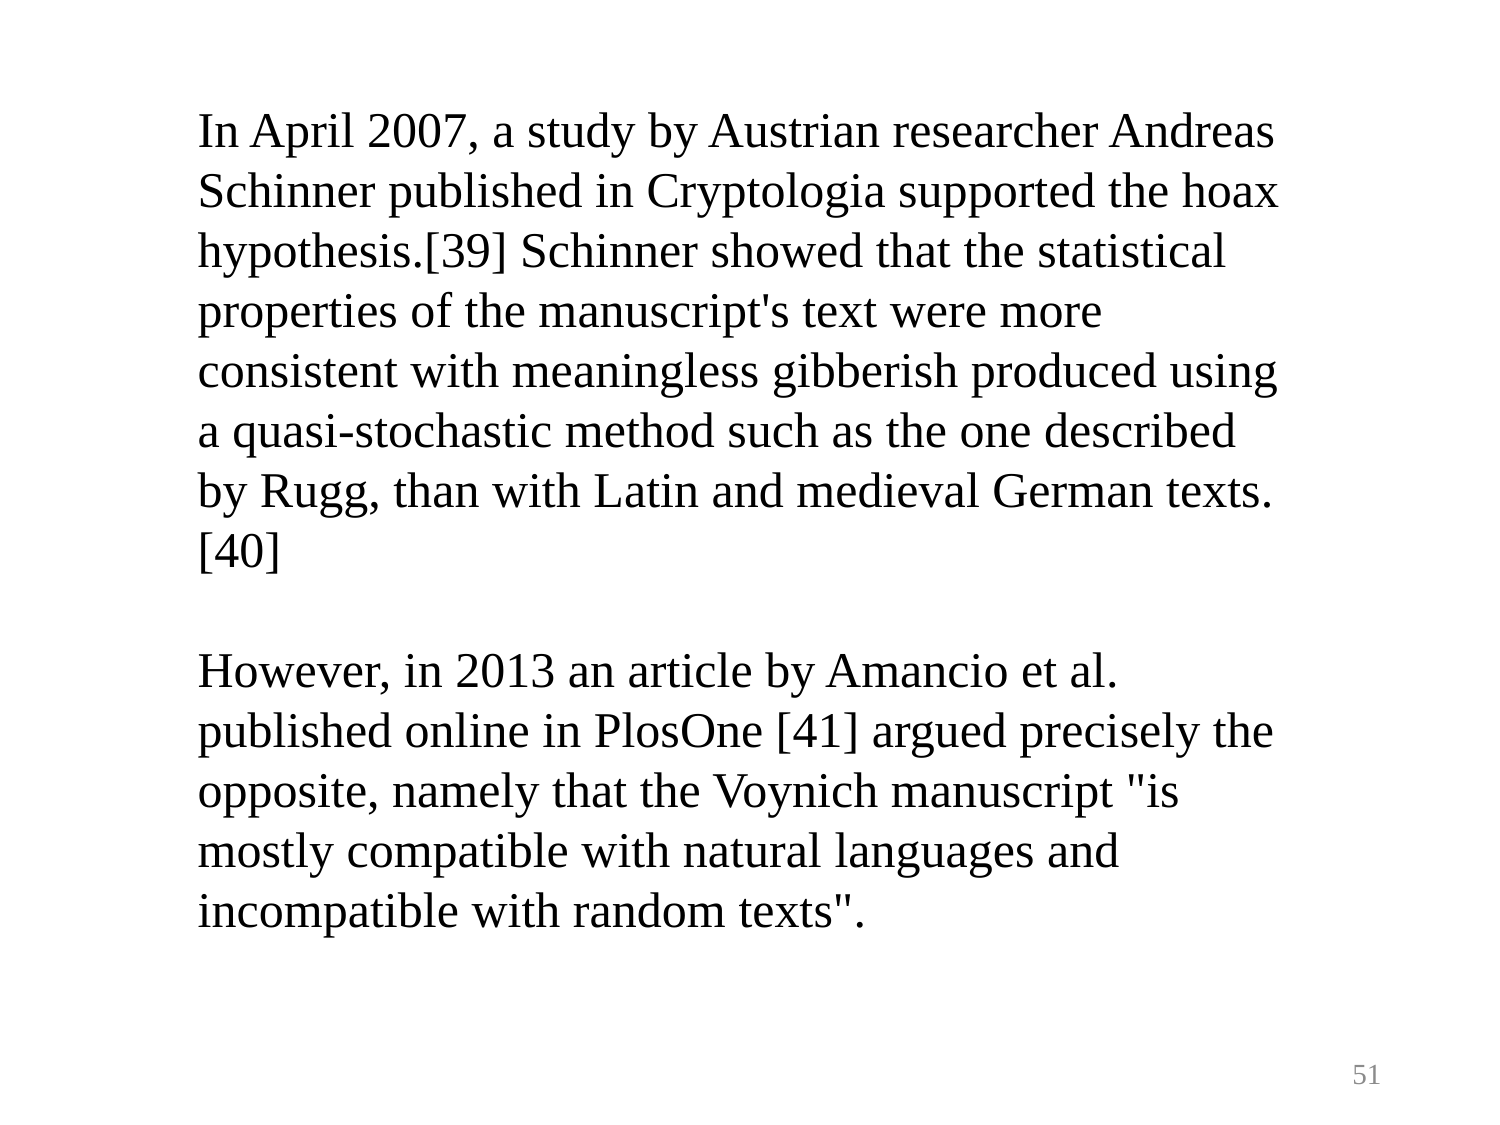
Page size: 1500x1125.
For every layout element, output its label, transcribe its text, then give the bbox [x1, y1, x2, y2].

slide_number 51 [1059, 1042, 1397, 1103]
text_box In April 2007, a study by Austrian researcher Andreas Schinner published in Cryptologia supported the hoax hypothesis.[39] Schinner showed that the statistical properties of the manuscript's text were more consistent with meaningless gibberish produced using a quasi-stochastic method such as the one described by Rugg, than with Latin and medieval German texts.[40] However, in 2013 an article by Amancio et al. published online in PlosOne [41] argued precisely the opposite, namely that the Voynich manuscript "is mostly compatible with natural languages and incompatible with random texts". [183, 90, 1308, 945]
